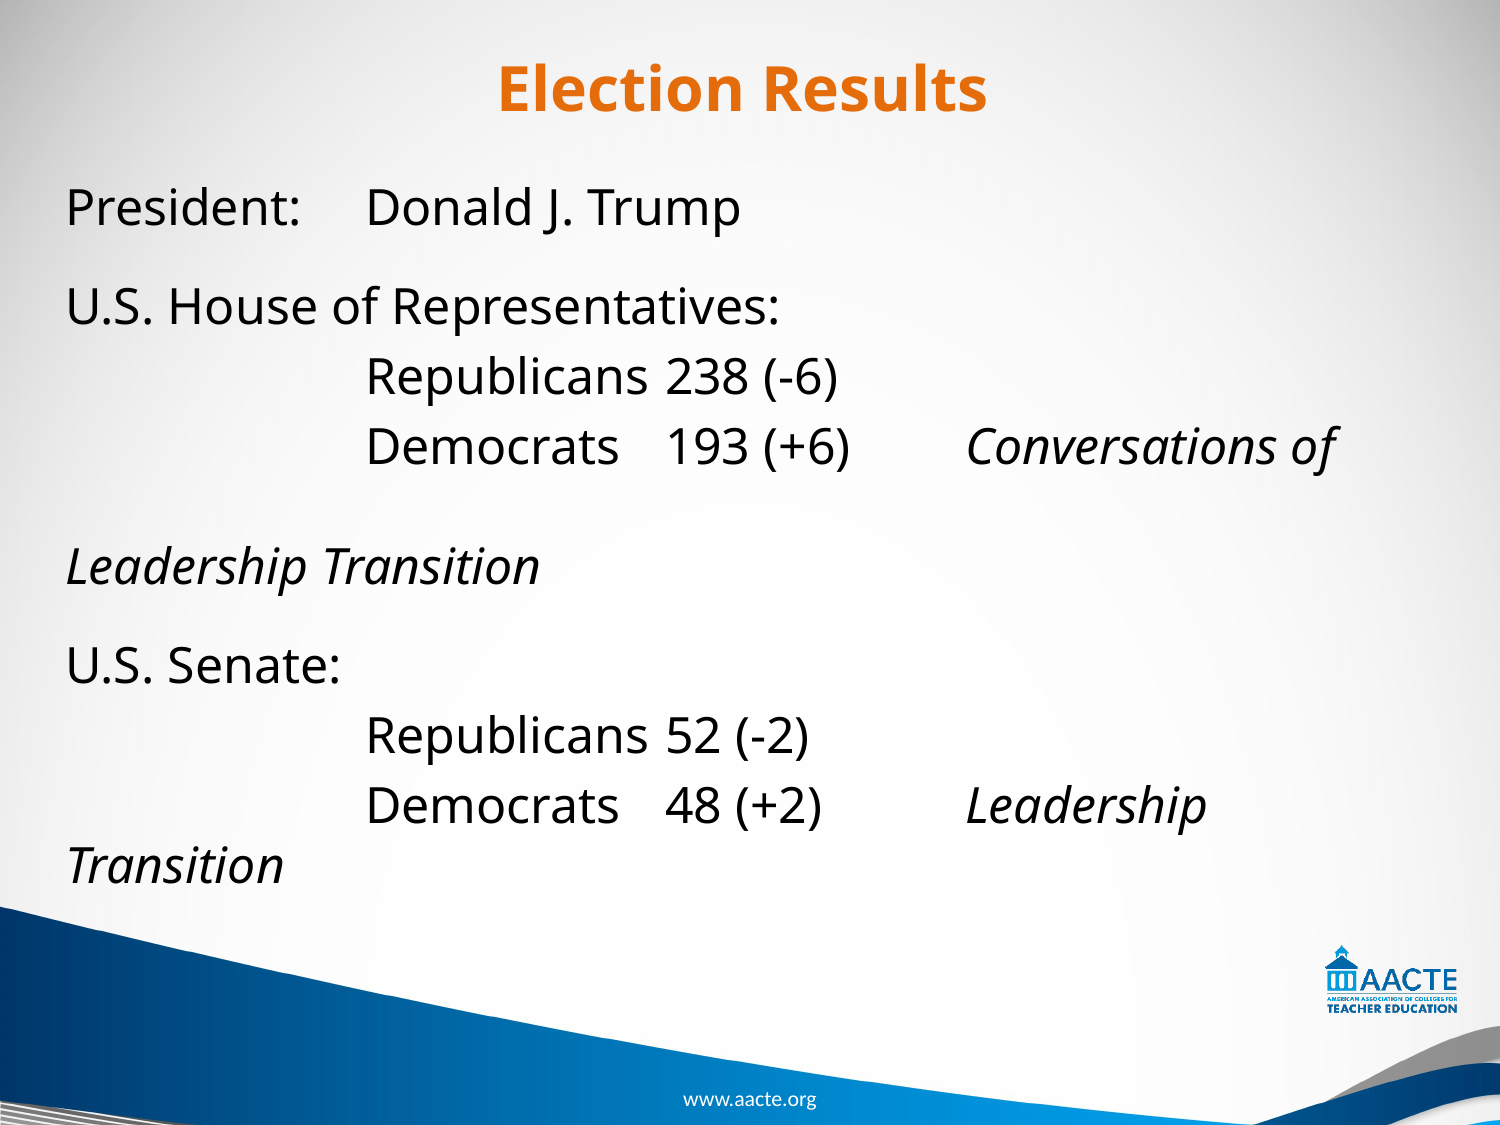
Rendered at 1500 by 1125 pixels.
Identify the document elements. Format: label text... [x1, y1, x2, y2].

title Election Results [49, 21, 1454, 150]
picture [0, 0, 1500, 1125]
list President: Donald J. Trump U.S. House of Representatives: Republicans 238 (-6) Democrats 193 (+6) Conversations of Leadership Transition U.S. Senate: Republicans 52 (-2) Democrats 48 (+2) Leadership Transition [50, 167, 1454, 963]
